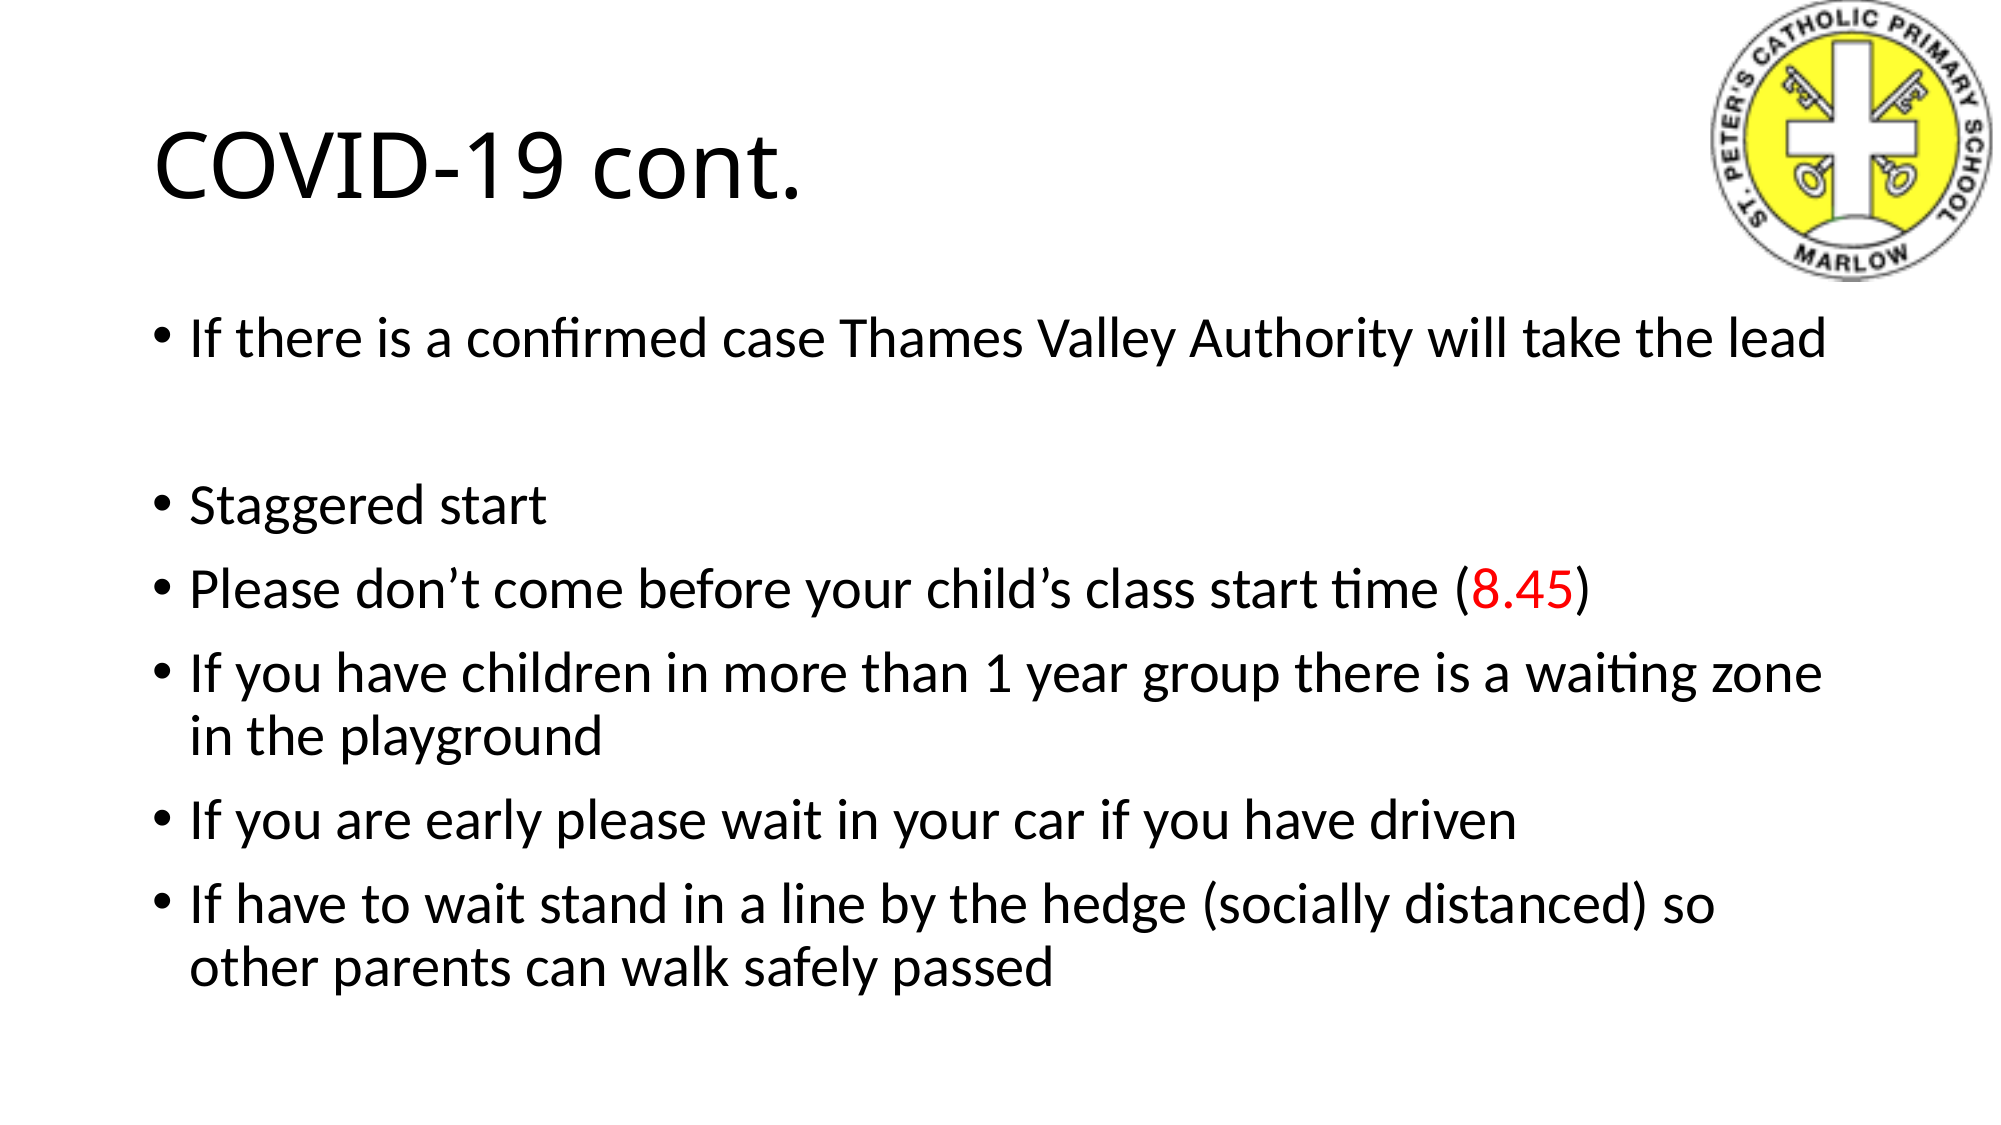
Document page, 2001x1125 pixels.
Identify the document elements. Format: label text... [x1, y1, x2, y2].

picture [1709, 0, 2000, 282]
list If there is a confirmed case Thames Valley Authority will take the lead Staggered start Please don’t come before your child’s class start time (8.45) If you have children in more than 1 year group there is a waiting zone in the playground If you are early please wait in your car if you have driven If have to wait stand in a line by the hedge (socially distanced) so other parents can walk safely passed [137, 299, 1863, 1014]
title COVID-19 cont. [137, 59, 1709, 278]
